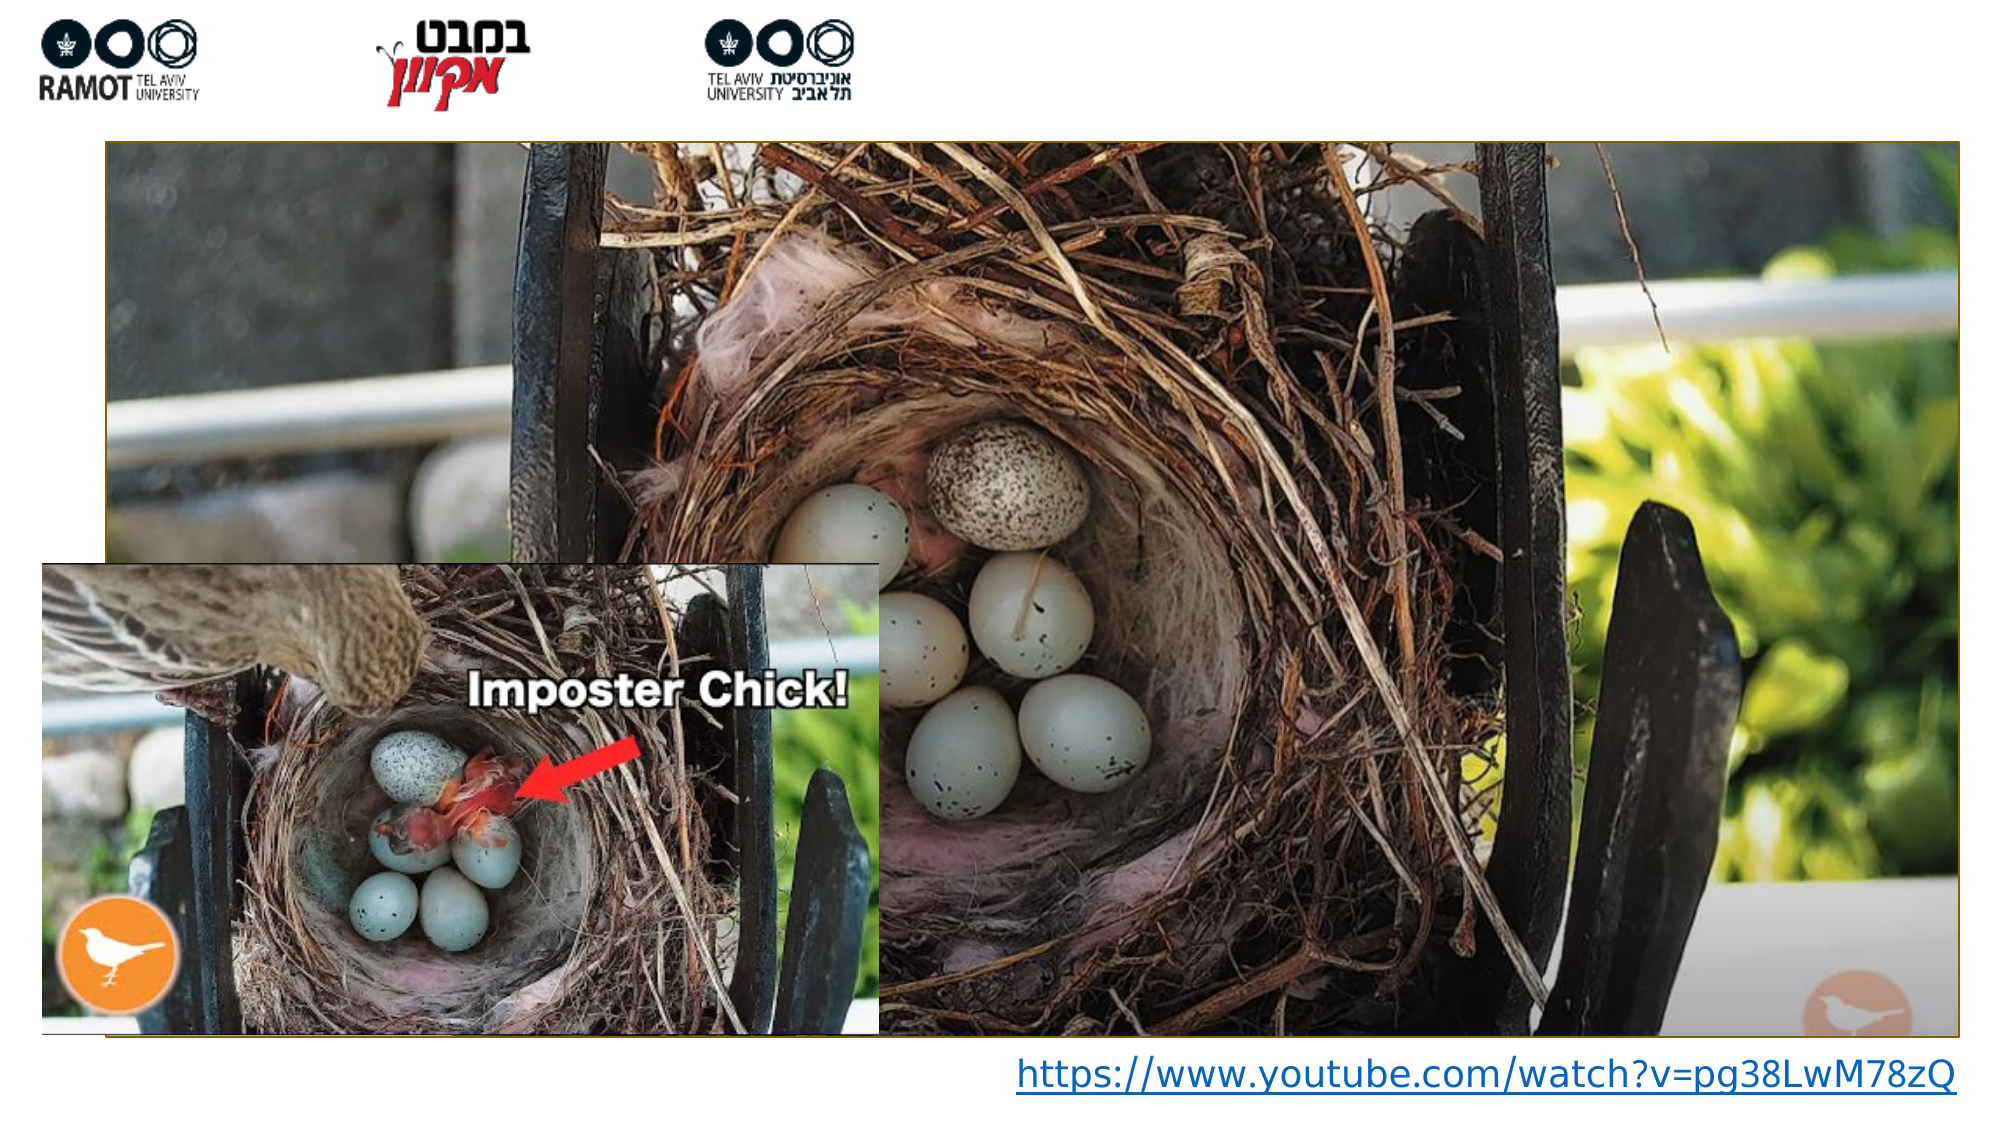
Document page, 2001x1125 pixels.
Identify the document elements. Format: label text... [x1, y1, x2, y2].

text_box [41, 562, 880, 1036]
text_box https://www.youtube.com/watch?v=pg38LwM78zQ [971, 997, 1972, 1125]
picture [107, 143, 1959, 1036]
picture [37, 18, 857, 113]
